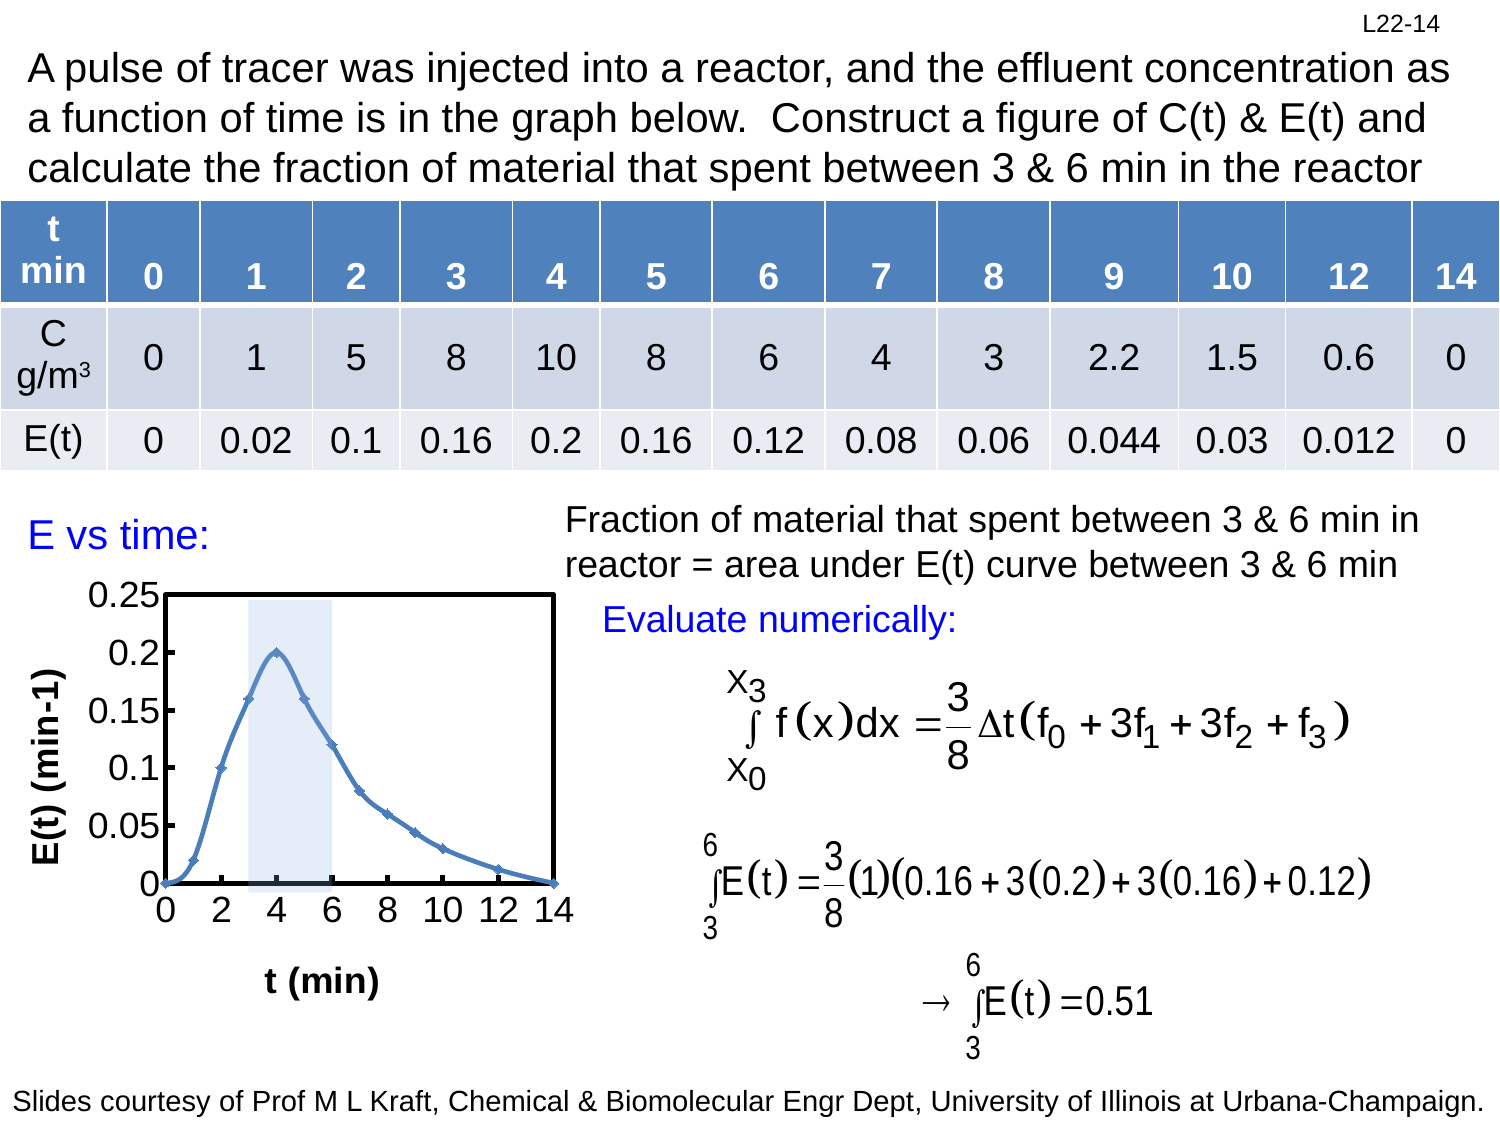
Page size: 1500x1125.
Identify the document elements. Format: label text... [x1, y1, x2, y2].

text_box E vs time: [12, 500, 388, 561]
text_box Evaluate numerically: [604, 587, 973, 648]
table_cell 0.6 [1286, 308, 1411, 409]
table_header 10 [1179, 201, 1285, 302]
table_header 2 [313, 201, 399, 302]
table_cell 0 [1413, 411, 1499, 470]
table_cell E(t) [1, 411, 106, 470]
table_cell 8 [601, 308, 711, 409]
table_header 3 [401, 201, 512, 302]
table_cell 5 [313, 308, 399, 409]
table_cell 0.08 [826, 411, 936, 470]
table_cell 0.06 [938, 411, 1049, 470]
table_cell 0.16 [601, 411, 711, 470]
table_cell C g/m3 [1, 308, 106, 409]
table_header 5 [601, 201, 711, 302]
table_cell 3 [938, 308, 1049, 409]
table_cell 0.044 [1051, 411, 1178, 470]
table_cell 4 [826, 308, 936, 409]
text_box Fraction of material that spent between 3 & 6 min in reactor = area under E(t) curve between 3 & 6 min [549, 487, 1500, 593]
table_header t min [1, 201, 106, 302]
table_header 4 [513, 201, 599, 302]
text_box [721, 662, 1351, 796]
table_header 8 [938, 201, 1049, 302]
table_cell 0.02 [201, 411, 312, 470]
table_cell 0.16 [401, 411, 512, 470]
table_cell 1.5 [1179, 308, 1285, 409]
text_box A pulse of tracer was injected into a reactor, and the effluent concentration as a function of time is in the graph below. Construct a figure of C(t) & E(t) and calculate the fraction of material that spent between 3 & 6 min in the reactor [12, 33, 1488, 199]
table_cell 0.2 [513, 411, 599, 470]
table_header 1 [201, 201, 312, 302]
table_cell 1 [201, 308, 312, 409]
table_header 12 [1286, 201, 1411, 302]
table_header 14 [1413, 201, 1499, 302]
table_cell 10 [513, 308, 599, 409]
table_cell 0.12 [713, 411, 824, 470]
table_cell 0 [1413, 308, 1499, 409]
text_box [699, 824, 1373, 946]
table_cell 8 [401, 308, 512, 409]
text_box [920, 944, 1153, 1066]
table_cell 2.2 [1051, 308, 1178, 409]
table_cell 0.1 [313, 411, 399, 470]
table_cell 0.012 [1286, 411, 1411, 470]
table_cell 0 [108, 308, 199, 409]
table_cell 6 [713, 308, 824, 409]
chart [12, 562, 601, 1013]
table_cell 0.03 [1179, 411, 1285, 470]
table_header 6 [713, 201, 824, 302]
table_header 9 [1051, 201, 1178, 302]
table_cell 0 [108, 411, 199, 470]
table_header 7 [826, 201, 936, 302]
table_header 0 [108, 201, 199, 302]
